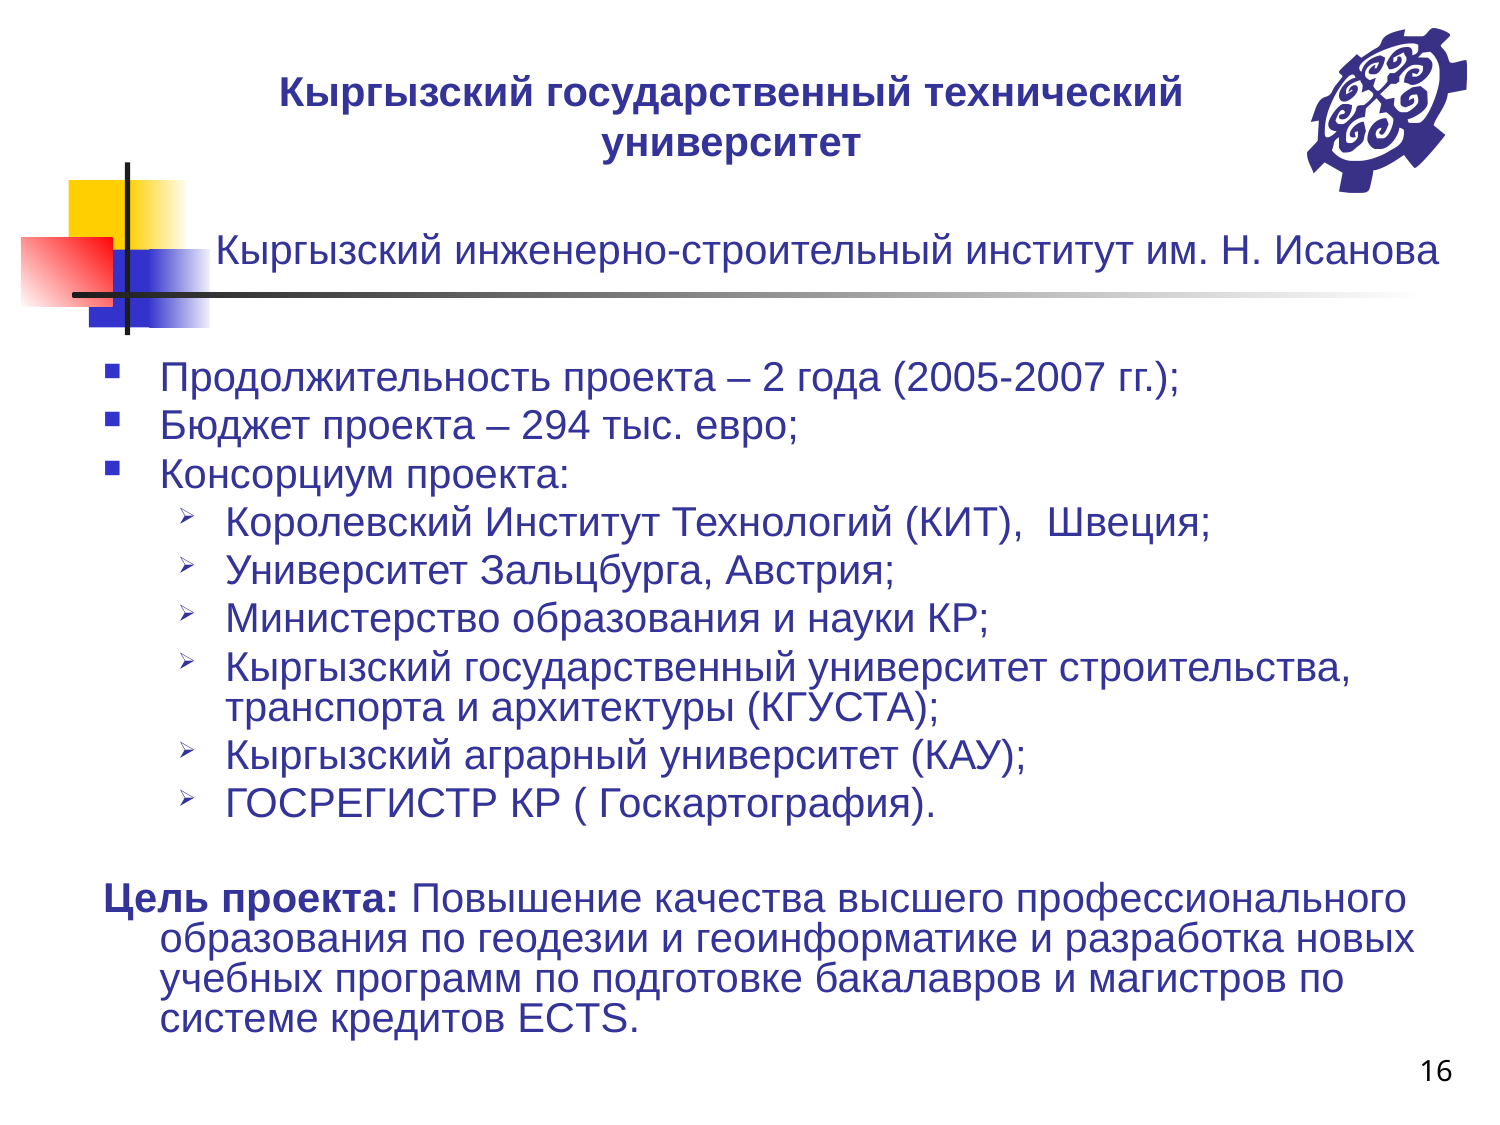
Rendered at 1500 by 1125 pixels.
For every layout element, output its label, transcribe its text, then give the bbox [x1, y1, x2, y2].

text_box Кыргызский инженерно-строительный институт им. Н. Исанова [192, 221, 1463, 352]
picture [1307, 28, 1467, 193]
title Кыргызский государственный технический университет [214, 38, 1249, 173]
text_box Продолжительность проекта – 2 года (2005-2007 гг.); Бюджет проекта – 294 тыс. евро; Консорциум проекта: Королевский Институт Технологий (КИТ), Швеция; Университет Зальцбурга, Австрия; Министерство образования и науки КР; Кыргызский государственный университет строительства, транспорта и архитектуры (КГУСТА); Кыргызский аграрный университет (КАУ); ГОСРЕГИСТР КР ( Госкартография). Цель проекта: Повышение качества высшего профессионального образования по геодезии и геоинформатике и разработка новых учебных программ по подготовке бакалавров и магистров по системе кредитов ECTS. [88, 352, 1458, 1070]
slide_number 16 [1155, 1024, 1468, 1100]
